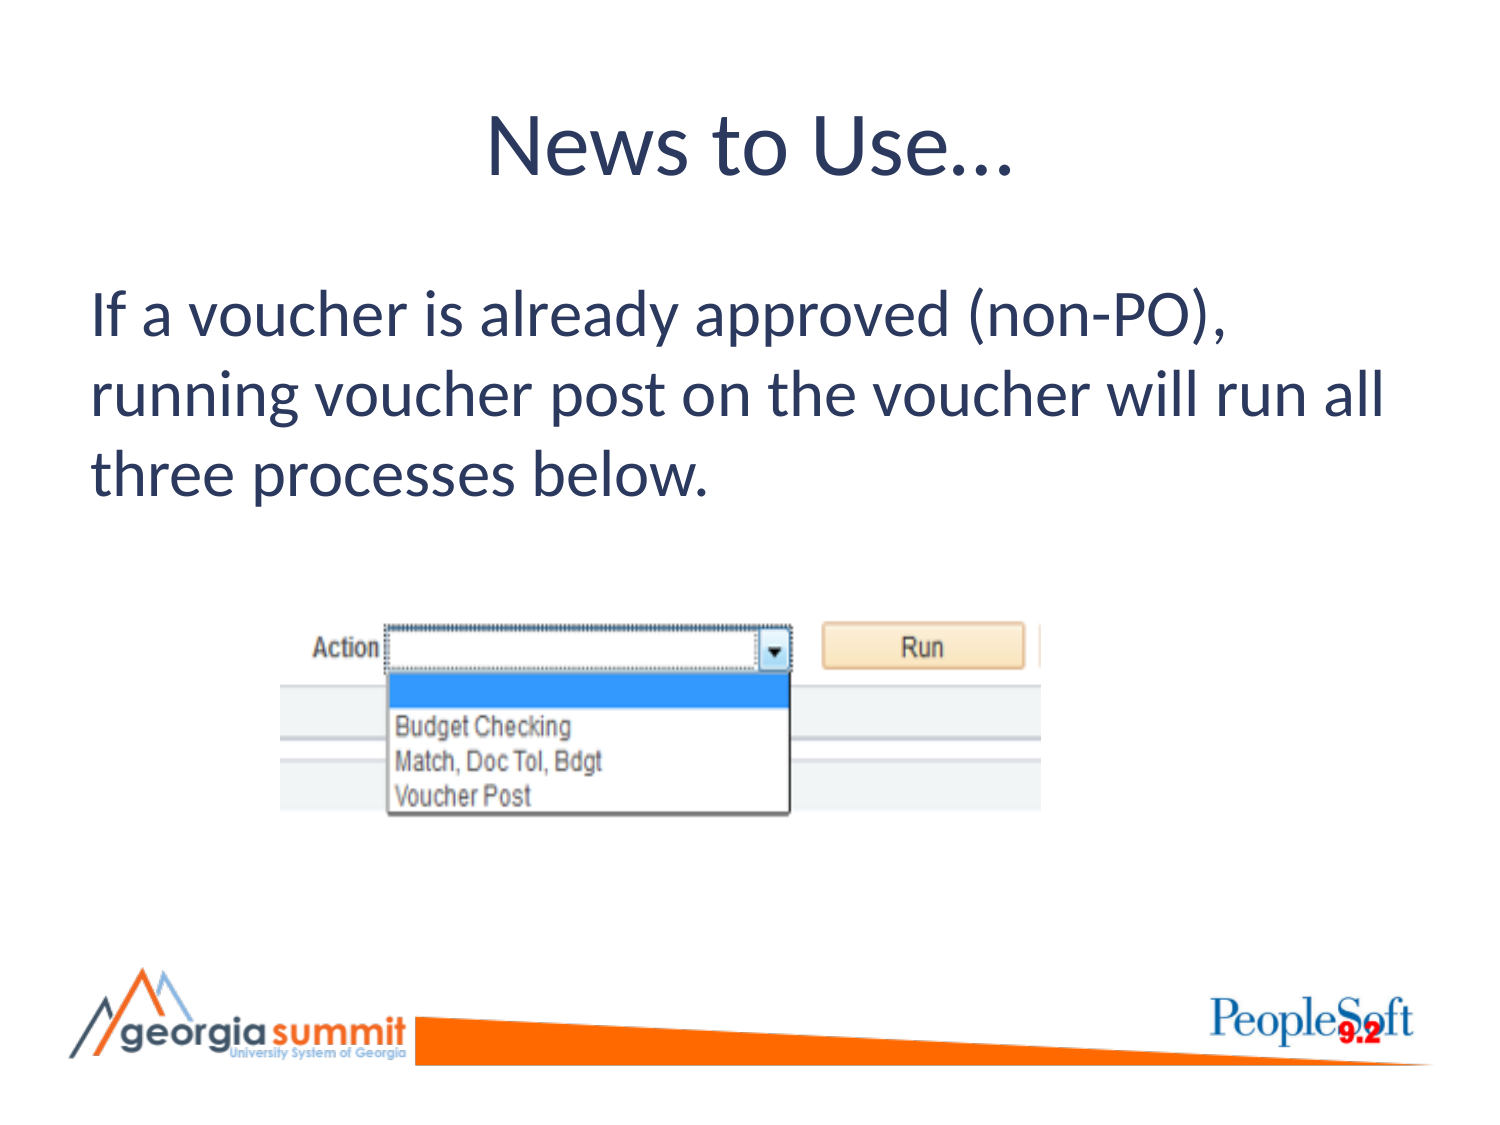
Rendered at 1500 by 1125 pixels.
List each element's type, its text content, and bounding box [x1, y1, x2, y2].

picture [1200, 987, 1426, 1053]
picture [280, 574, 1041, 826]
title News to Use… [75, 45, 1425, 233]
list If a voucher is already approved (non-PO), running voucher post on the voucher will run all three processes below. [75, 262, 1425, 1005]
